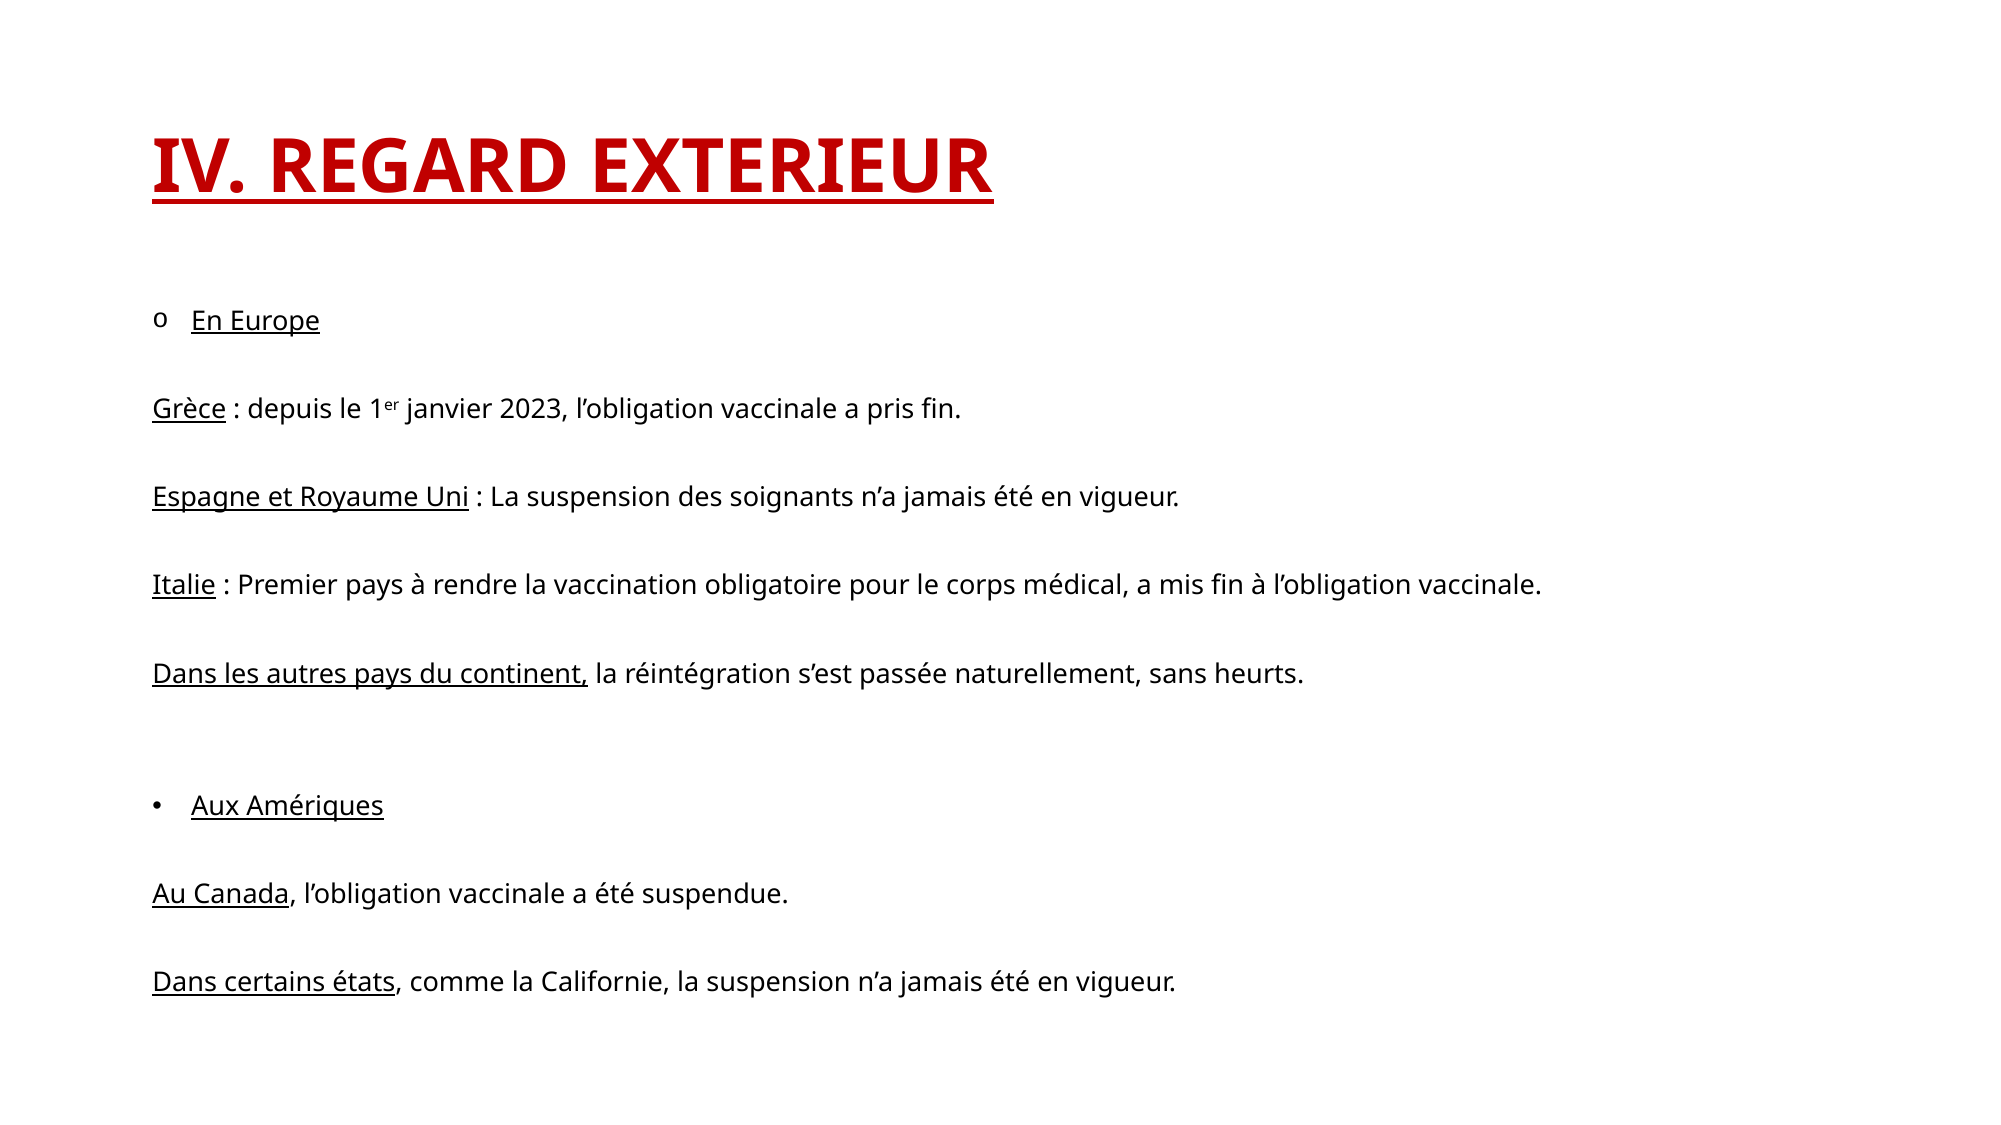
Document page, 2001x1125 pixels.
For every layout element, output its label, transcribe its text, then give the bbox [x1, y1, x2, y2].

list En Europe Grèce : depuis le 1er janvier 2023, l’obligation vaccinale a pris fin. Espagne et Royaume Uni : La suspension des soignants n’a jamais été en vigueur. Italie : Premier pays à rendre la vaccination obligatoire pour le corps médical, a mis fin à l’obligation vaccinale. Dans les autres pays du continent, la réintégration s’est passée naturellement, sans heurts. Aux Amériques Au Canada, l’obligation vaccinale a été suspendue. Dans certains états, comme la Californie, la suspension n’a jamais été en vigueur. [137, 299, 1863, 1014]
title IV. REGARD EXTERIEUR [137, 59, 1863, 278]
